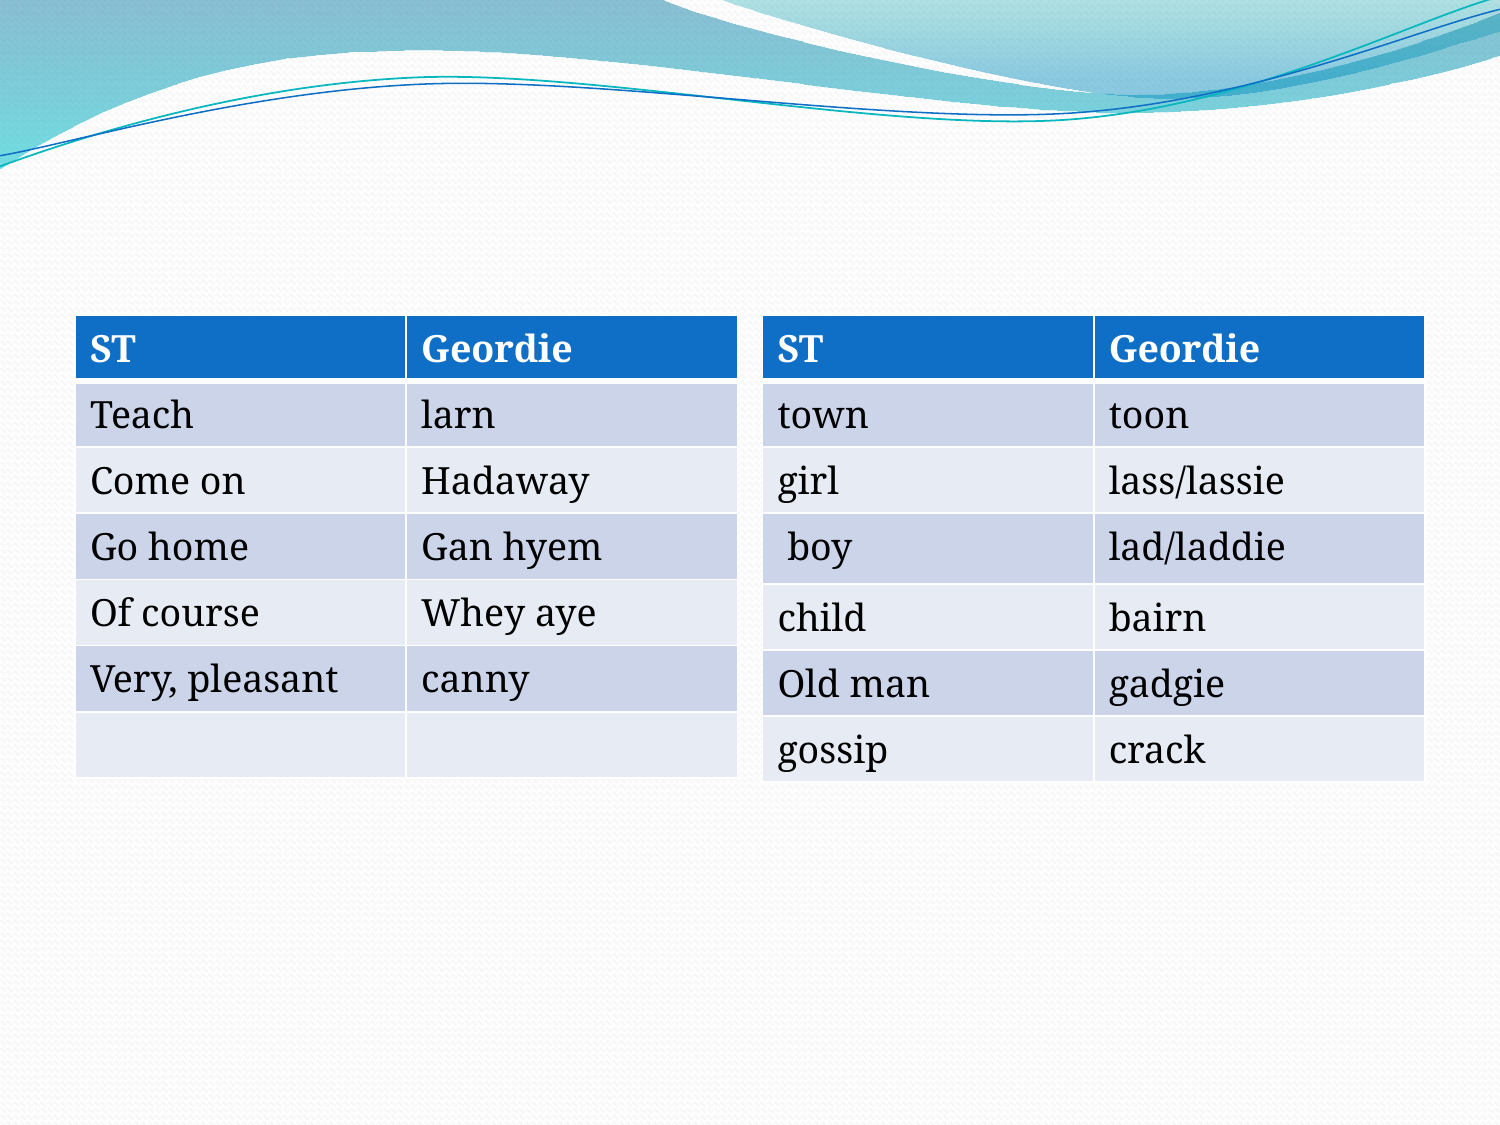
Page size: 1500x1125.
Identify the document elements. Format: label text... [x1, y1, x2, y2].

table_cell Whey aye [407, 580, 737, 645]
table_header Geordie [407, 316, 737, 378]
table_cell Come on [76, 448, 405, 512]
table_cell Gan hyem [407, 514, 737, 579]
table_cell Old man [763, 651, 1093, 715]
table_cell Teach [76, 384, 405, 446]
table_header ST [763, 316, 1093, 378]
table_cell boy [763, 514, 1093, 583]
table_cell lad/laddie [1095, 514, 1424, 583]
table_header Geordie [1095, 316, 1424, 378]
table_cell larn [407, 384, 737, 446]
table_cell Go home [76, 514, 405, 579]
table_cell lass/lassie [1095, 448, 1424, 512]
table_cell gadgie [1095, 651, 1424, 715]
table_cell crack [1095, 717, 1424, 781]
table_cell [407, 713, 737, 777]
table_cell Of course [76, 580, 405, 645]
table_cell Hadaway [407, 448, 737, 512]
table_header ST [76, 316, 405, 378]
table_cell gossip [763, 717, 1093, 781]
table_cell Very, pleasant [76, 646, 405, 711]
table_cell town [763, 384, 1093, 446]
table_cell toon [1095, 384, 1424, 446]
table_cell girl [763, 448, 1093, 512]
table_cell [76, 713, 405, 777]
table_cell child [763, 585, 1093, 649]
table_cell bairn [1095, 585, 1424, 649]
table_cell canny [407, 646, 737, 711]
